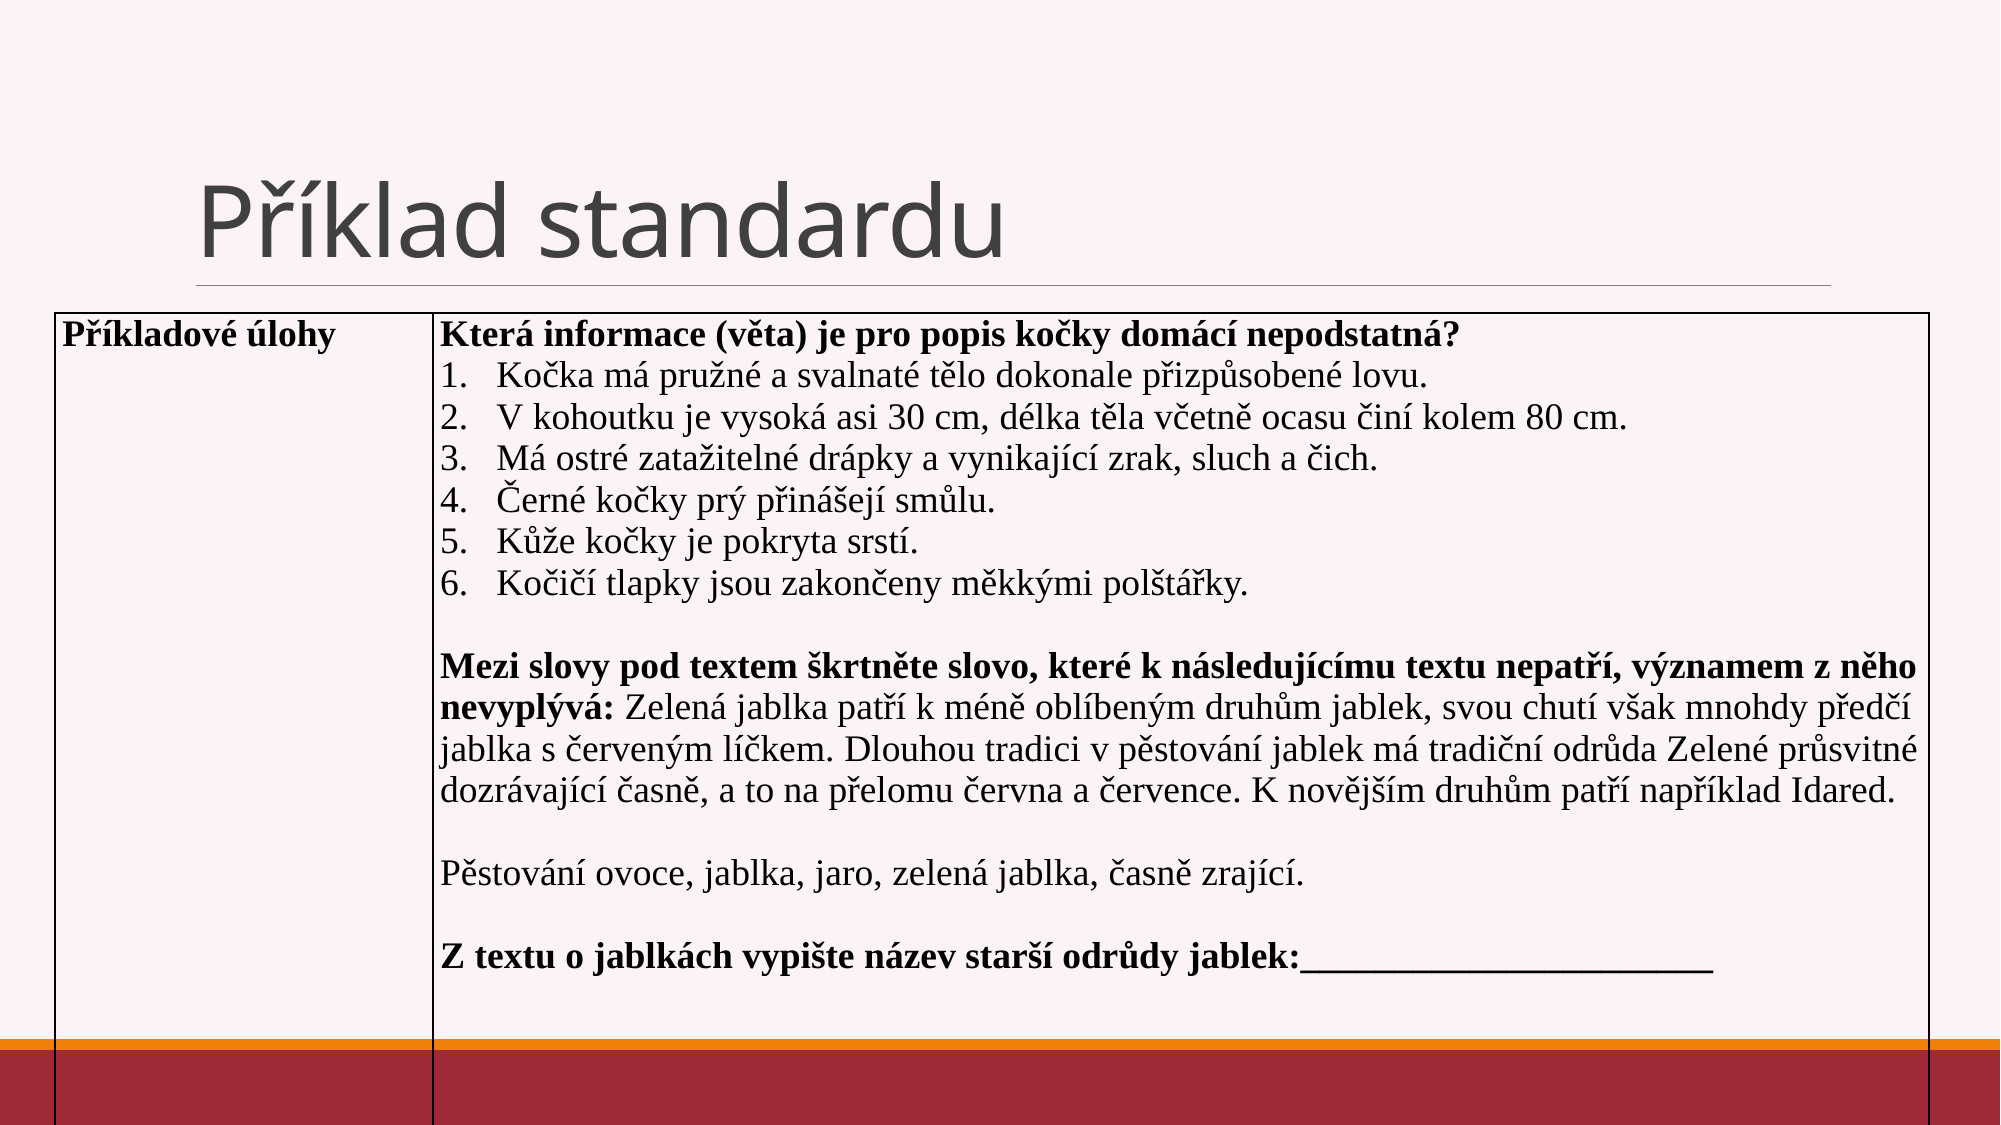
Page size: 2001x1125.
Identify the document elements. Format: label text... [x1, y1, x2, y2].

table_header Příkladové úlohy [56, 314, 432, 1125]
title Příklad standardu [180, 47, 1830, 285]
table_header Která informace (věta) je pro popis kočky domácí nepodstatná? Kočka má pružné a svalnaté tělo dokonale přizpůsobené lovu. V kohoutku je vysoká asi 30 cm, délka těla včetně ocasu činí kolem 80 cm. Má ostré zatažitelné drápky a vynikající zrak, sluch a čich. Černé kočky prý přinášejí smůlu. Kůže kočky je pokryta srstí. Kočičí tlapky jsou zakončeny měkkými polštářky. Mezi slovy pod textem škrtněte slovo, které k následujícímu textu nepatří, významem z něho nevyplývá: Zelená jablka patří k méně oblíbeným druhům jablek, svou chutí však mnohdy předčí jablka s červeným líčkem. Dlouhou tradici v pěstování jablek má tradiční odrůda Zelené průsvitné dozrávající časně, a to na přelomu června a července. K novějším druhům patří například Idared. Pěstování ovoce, jablka, jaro, zelená jablka, časně zrající. Z textu o jablkách vypište název starší odrůdy jablek:______________________ [434, 314, 1928, 1125]
